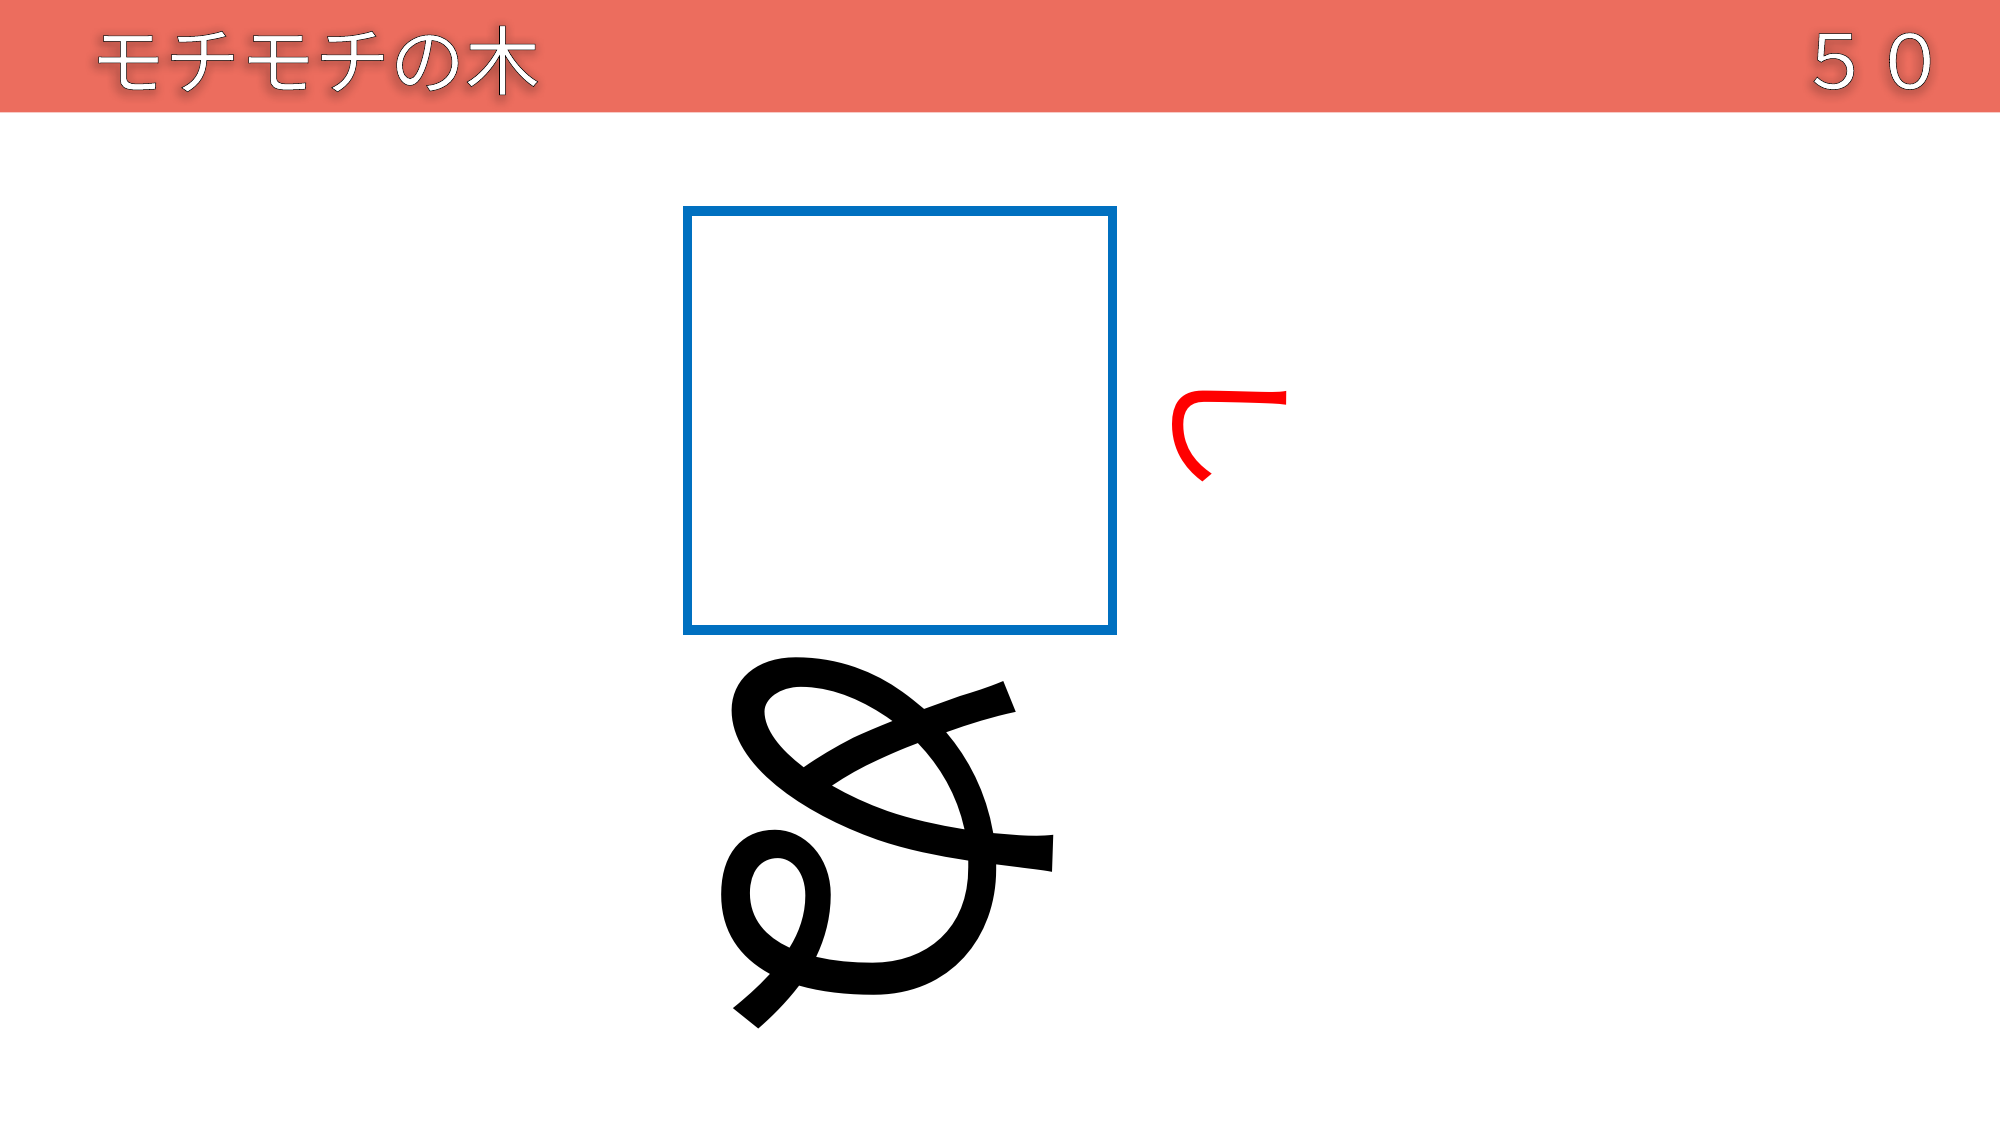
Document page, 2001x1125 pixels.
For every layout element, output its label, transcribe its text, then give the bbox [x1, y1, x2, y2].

text_box [687, 210, 1114, 631]
text_box ５０ [1782, 6, 1963, 112]
text_box 死ぬ [616, 195, 1152, 1125]
text_box し [1152, 343, 1325, 498]
text_box モチモチの木 [75, 6, 1233, 112]
text_box [0, 0, 2000, 113]
